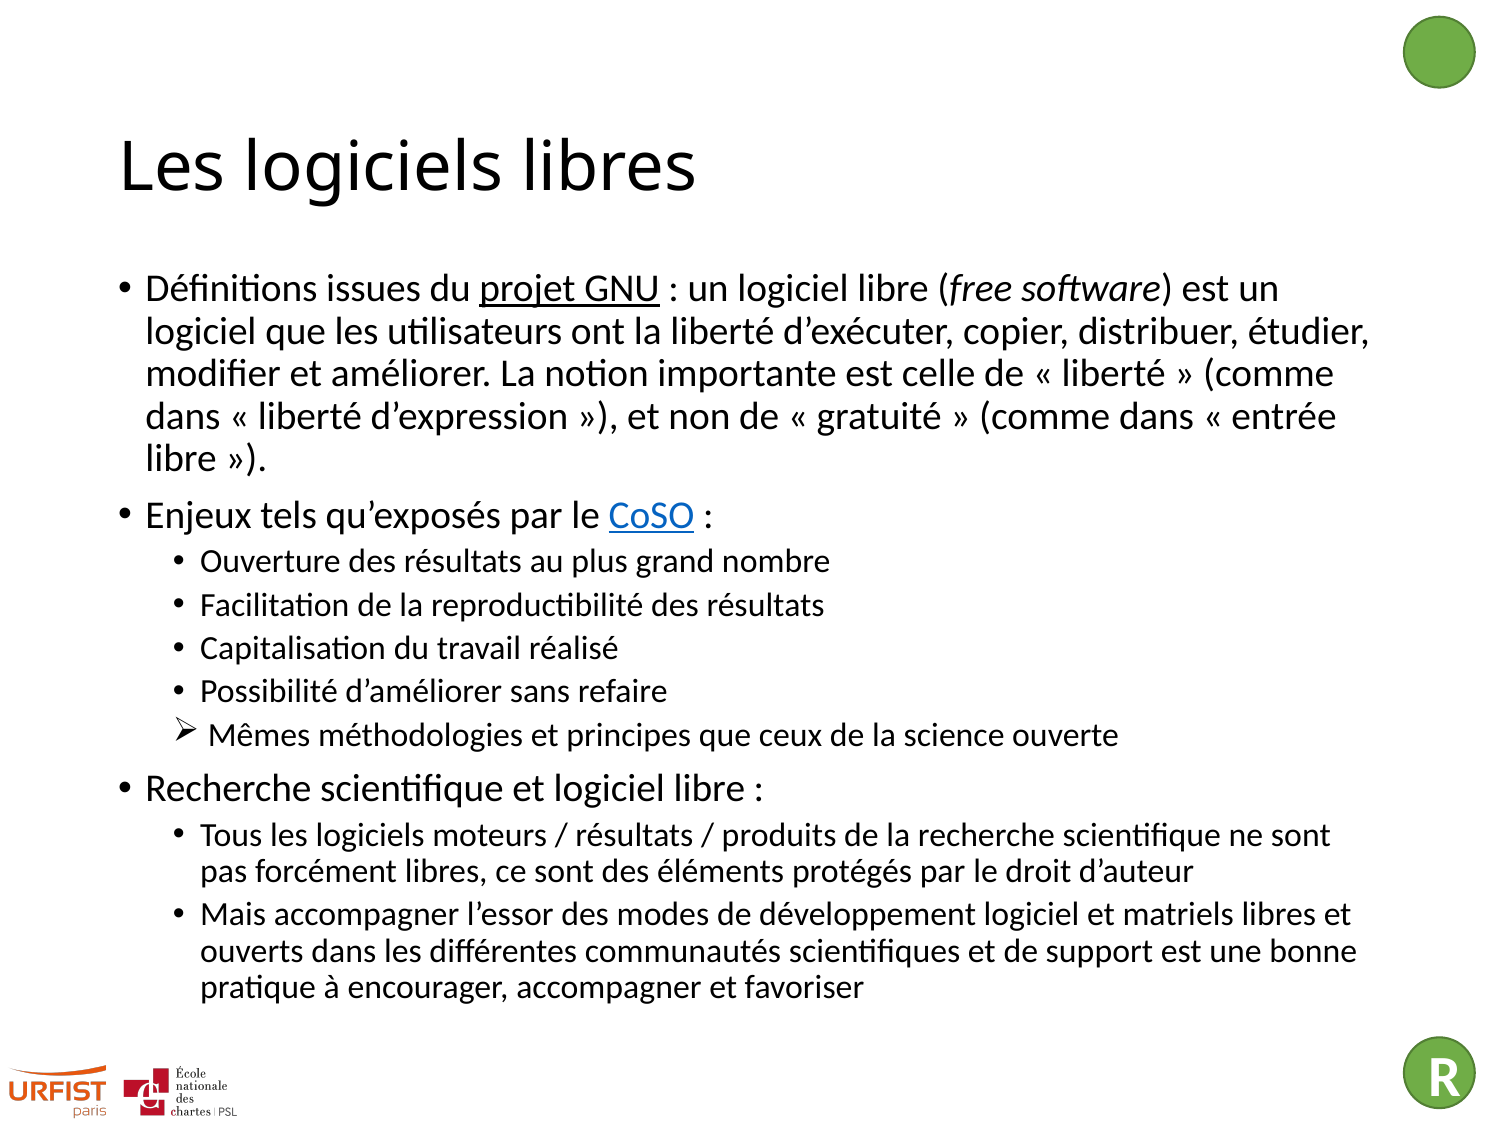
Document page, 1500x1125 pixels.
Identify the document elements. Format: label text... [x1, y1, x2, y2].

text_box [1402, 15, 1476, 89]
list Définitions issues du projet GNU : un logiciel libre (free software) est un logiciel que les utilisateurs ont la liberté d’exécuter, copier, distribuer, étudier, modifier et améliorer. La notion importante est celle de « liberté » (comme dans « liberté d’expression »), et non de « gratuité » (comme dans « entrée libre »). Enjeux tels qu’exposés par le CoSO : Ouverture des résultats au plus grand nombre Facilitation de la reproductibilité des résultats Capitalisation du travail réalisé Possibilité d’améliorer sans refaire Mêmes méthodologies et principes que ceux de la science ouverte Recherche scientifique et logiciel libre : Tous les logiciels moteurs / résultats / produits de la recherche scientifique ne sont pas forcément libres, ce sont des éléments protégés par le droit d’auteur Mais accompagner l’essor des modes de développement logiciel et matriels libres et ouverts dans les différentes communautés scientifiques et de support est une bonne pratique à encourager, accompagner et favoriser [103, 260, 1397, 1014]
text_box R [1402, 1036, 1476, 1110]
title Les logiciels libres [103, 59, 1397, 260]
picture [7, 1065, 239, 1121]
